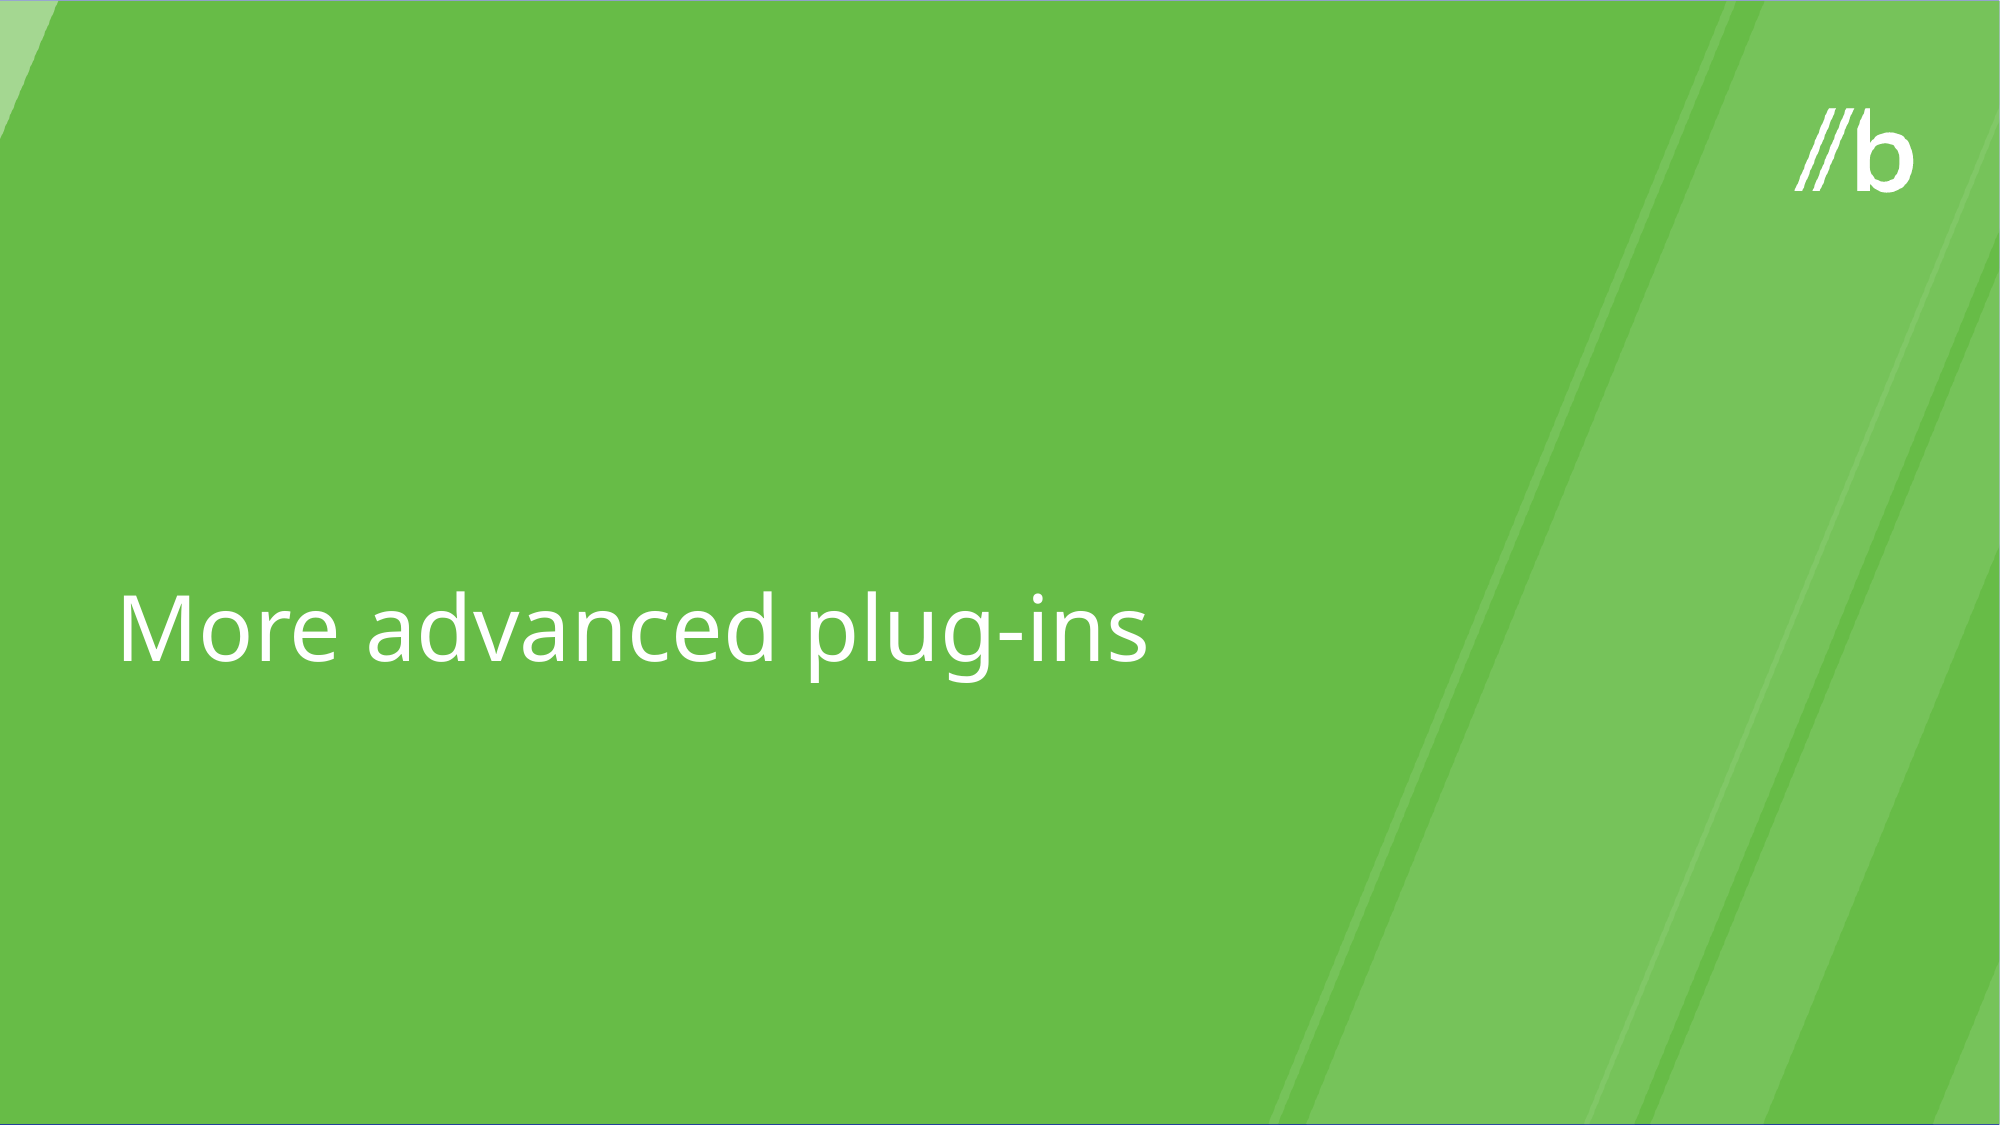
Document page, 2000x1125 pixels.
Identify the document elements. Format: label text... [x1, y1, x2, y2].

picture [0, 0, 2000, 1125]
text_box More advanced plug-ins [100, 562, 1368, 688]
